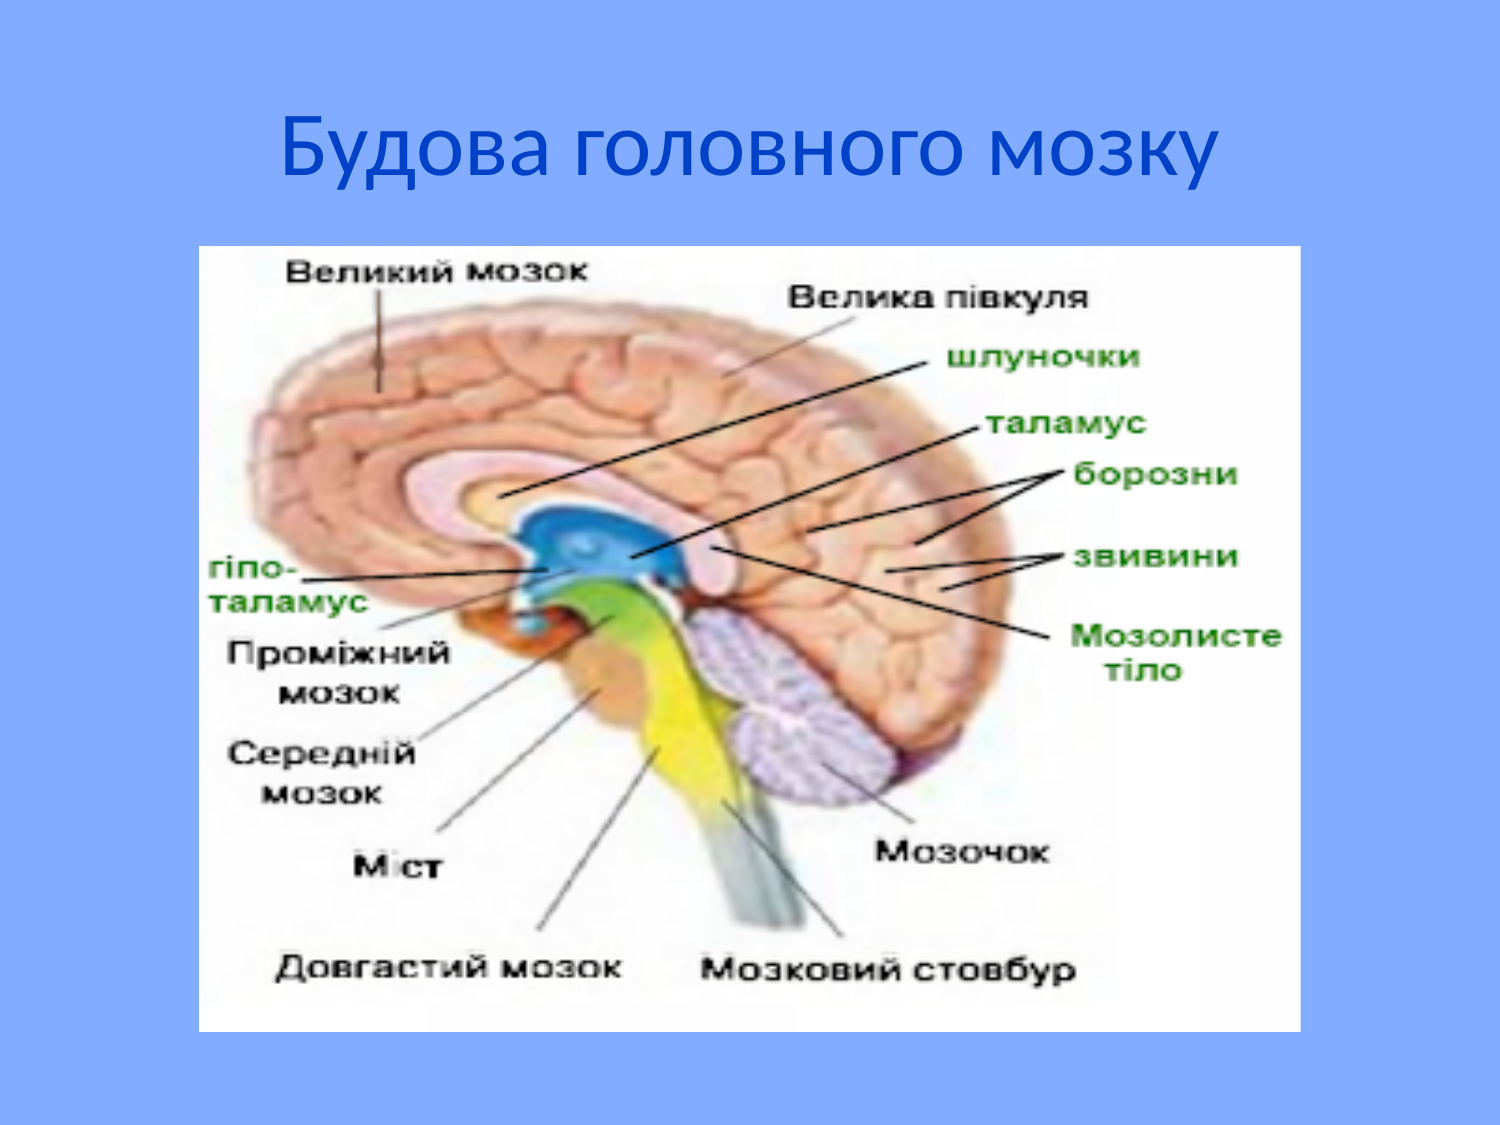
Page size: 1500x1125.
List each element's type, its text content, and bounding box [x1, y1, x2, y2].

title Будова головного мозку [75, 45, 1425, 233]
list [198, 245, 1301, 1032]
